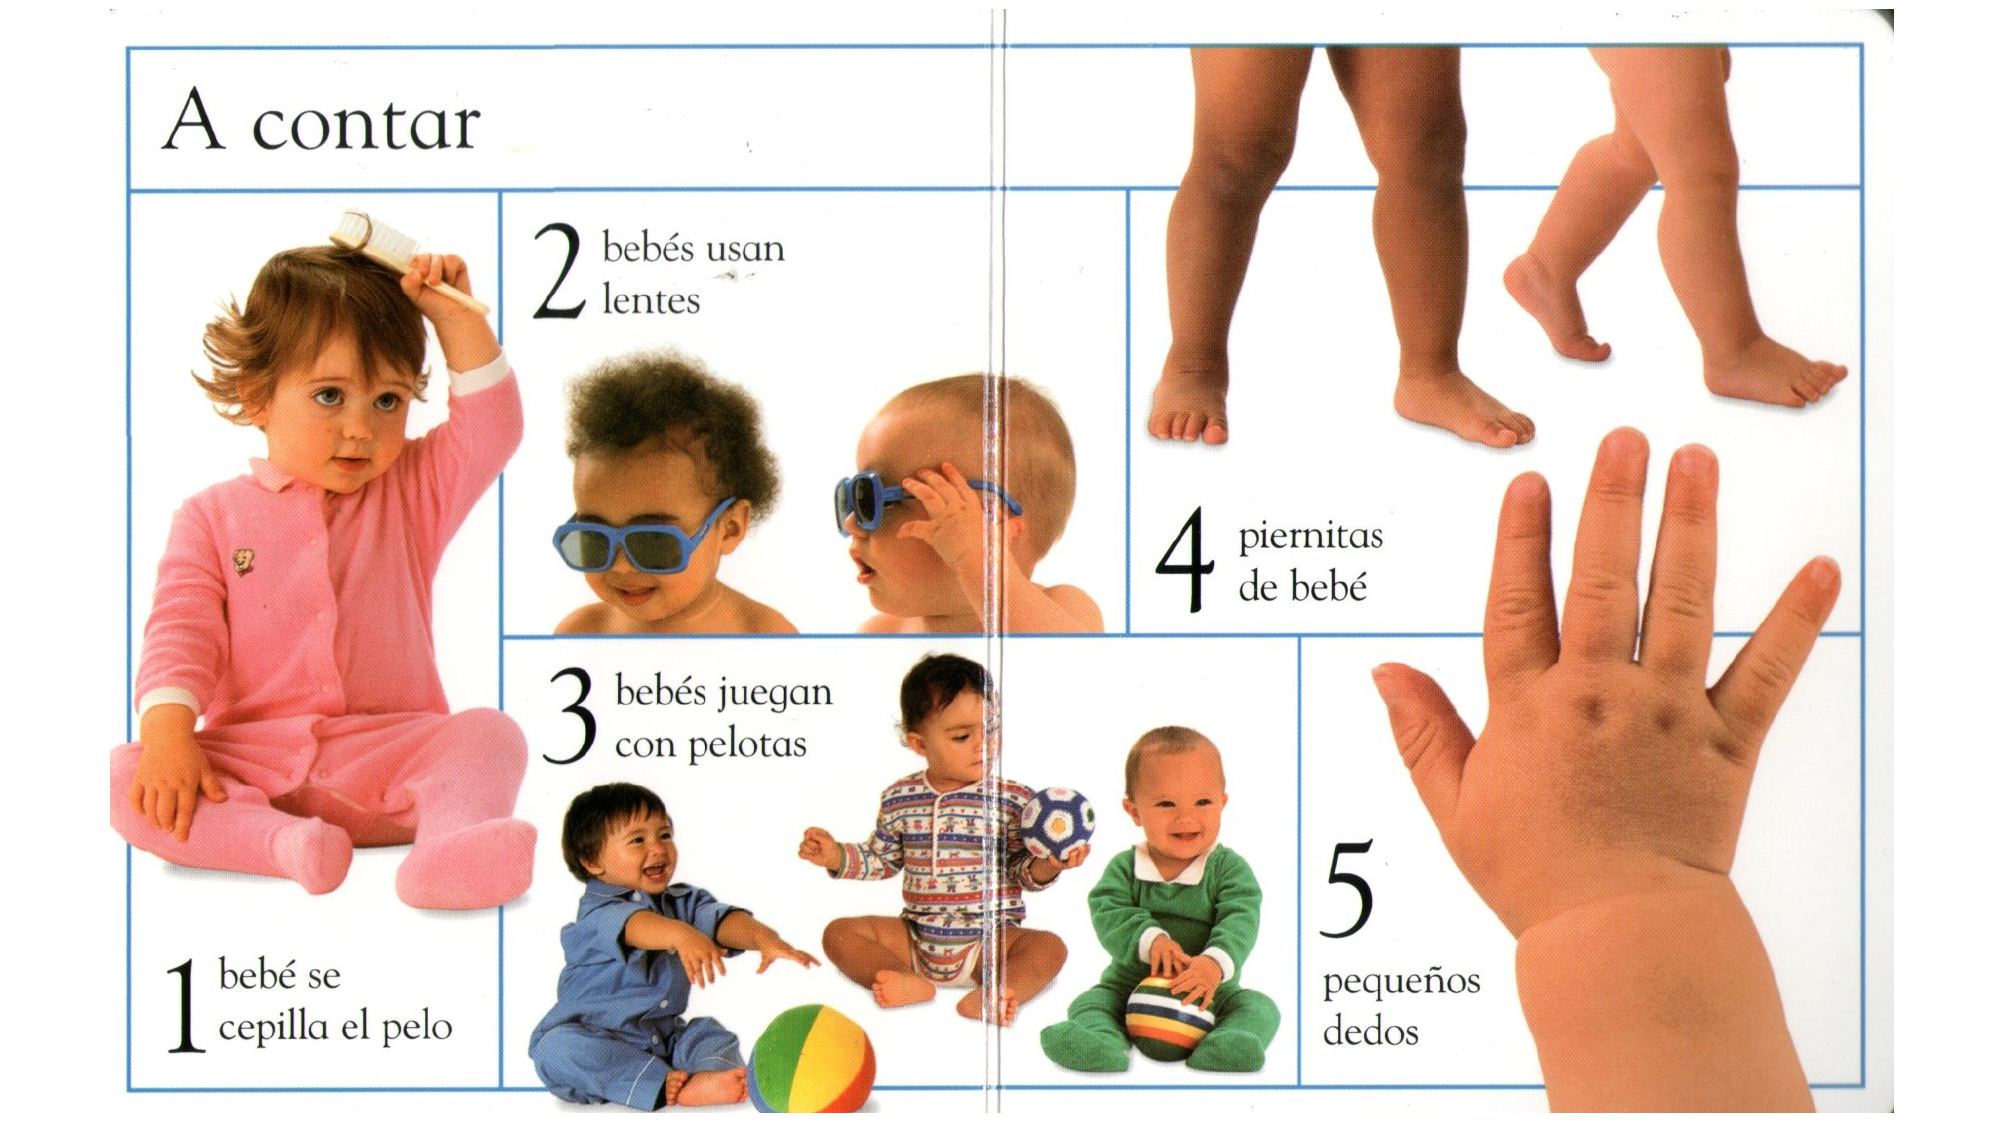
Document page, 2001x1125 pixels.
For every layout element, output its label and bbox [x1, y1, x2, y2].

picture [110, 9, 1894, 1113]
